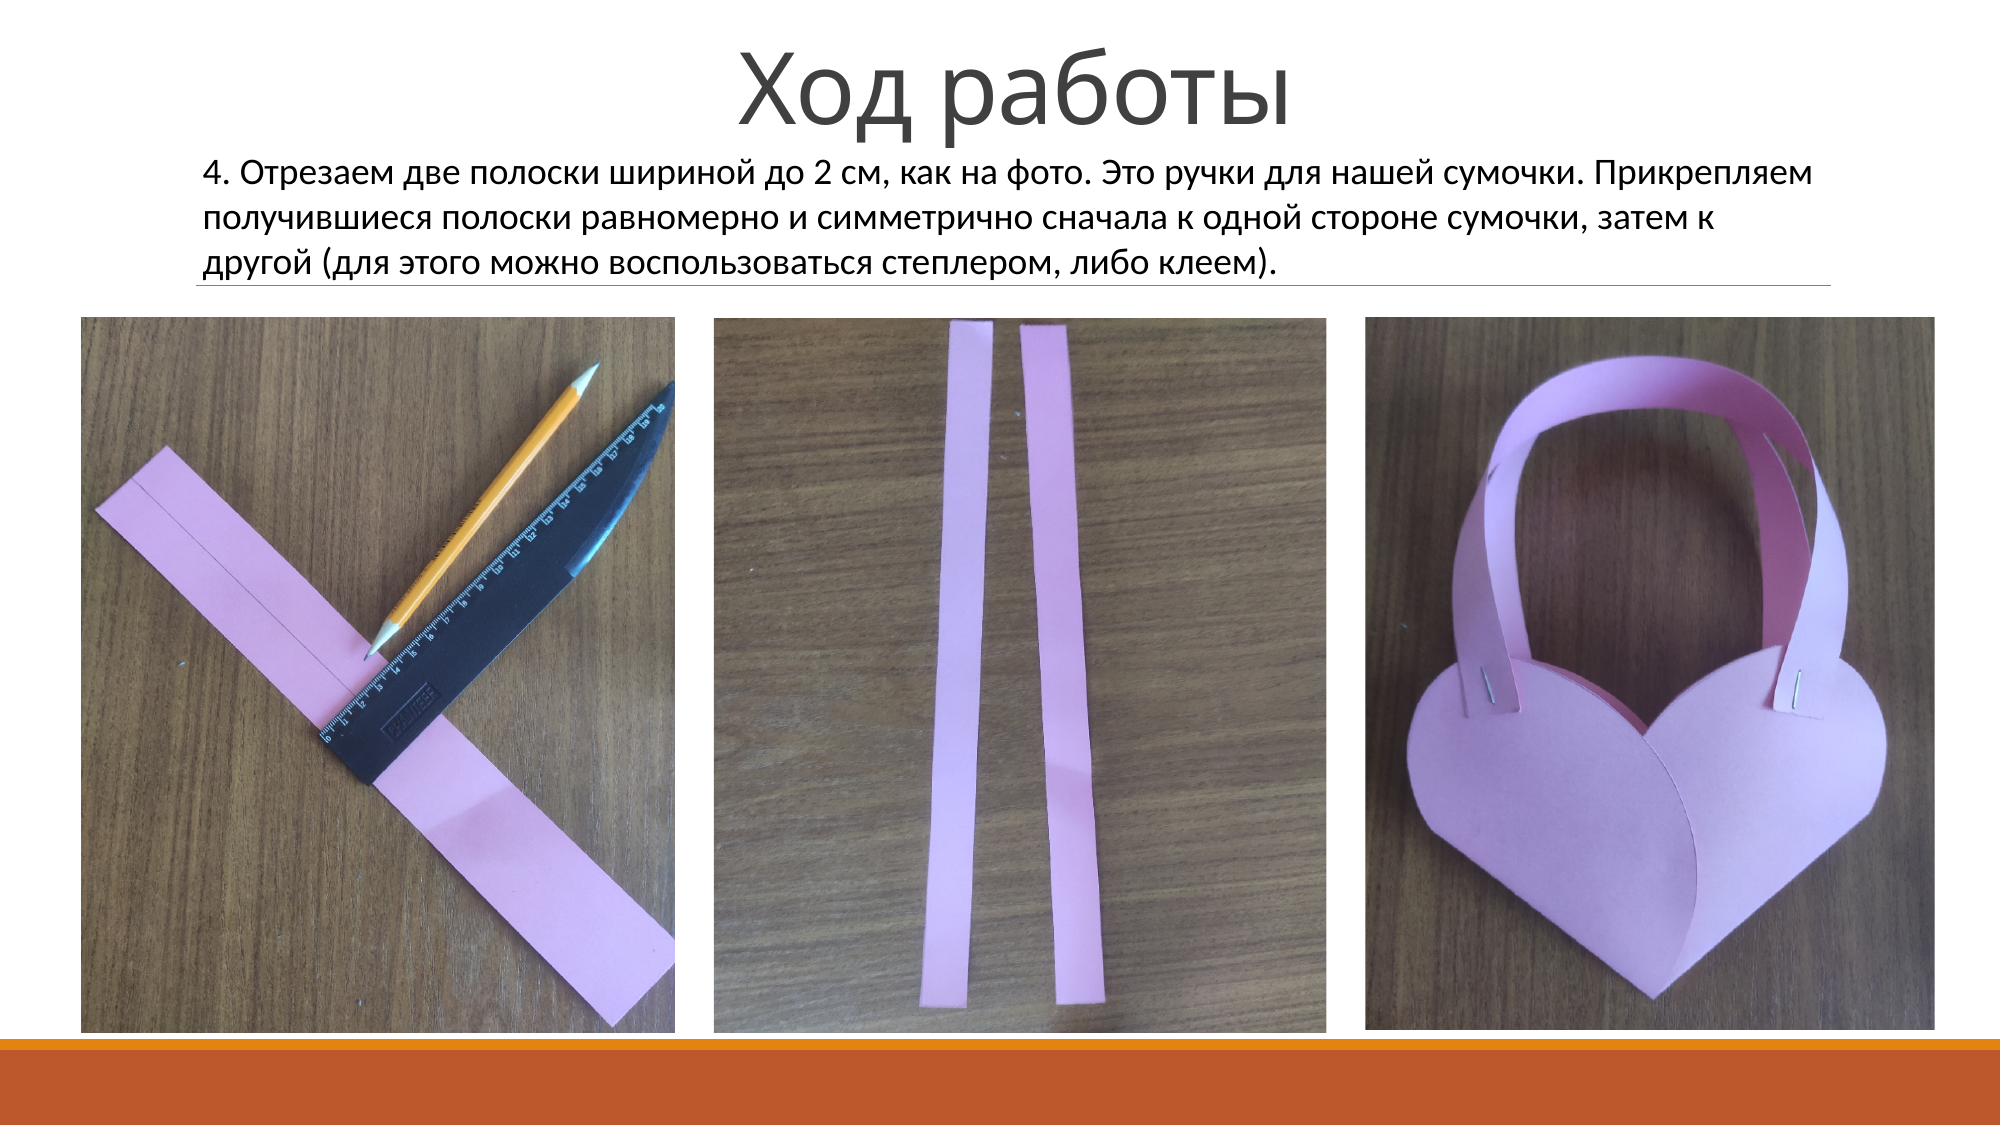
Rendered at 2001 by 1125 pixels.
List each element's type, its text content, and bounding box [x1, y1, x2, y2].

picture [19, 317, 2000, 1034]
text_box 4. Отрезаем две полоски шириной до 2 см, как на фото. Это ручки для нашей сумочки. Прикрепляем получившиеся полоски равномерно и симметрично сначала к одной стороне сумочки, затем к другой (для этого можно воспользоваться степлером, либо клеем). [187, 139, 1845, 290]
title Ход работы [191, 31, 1842, 139]
